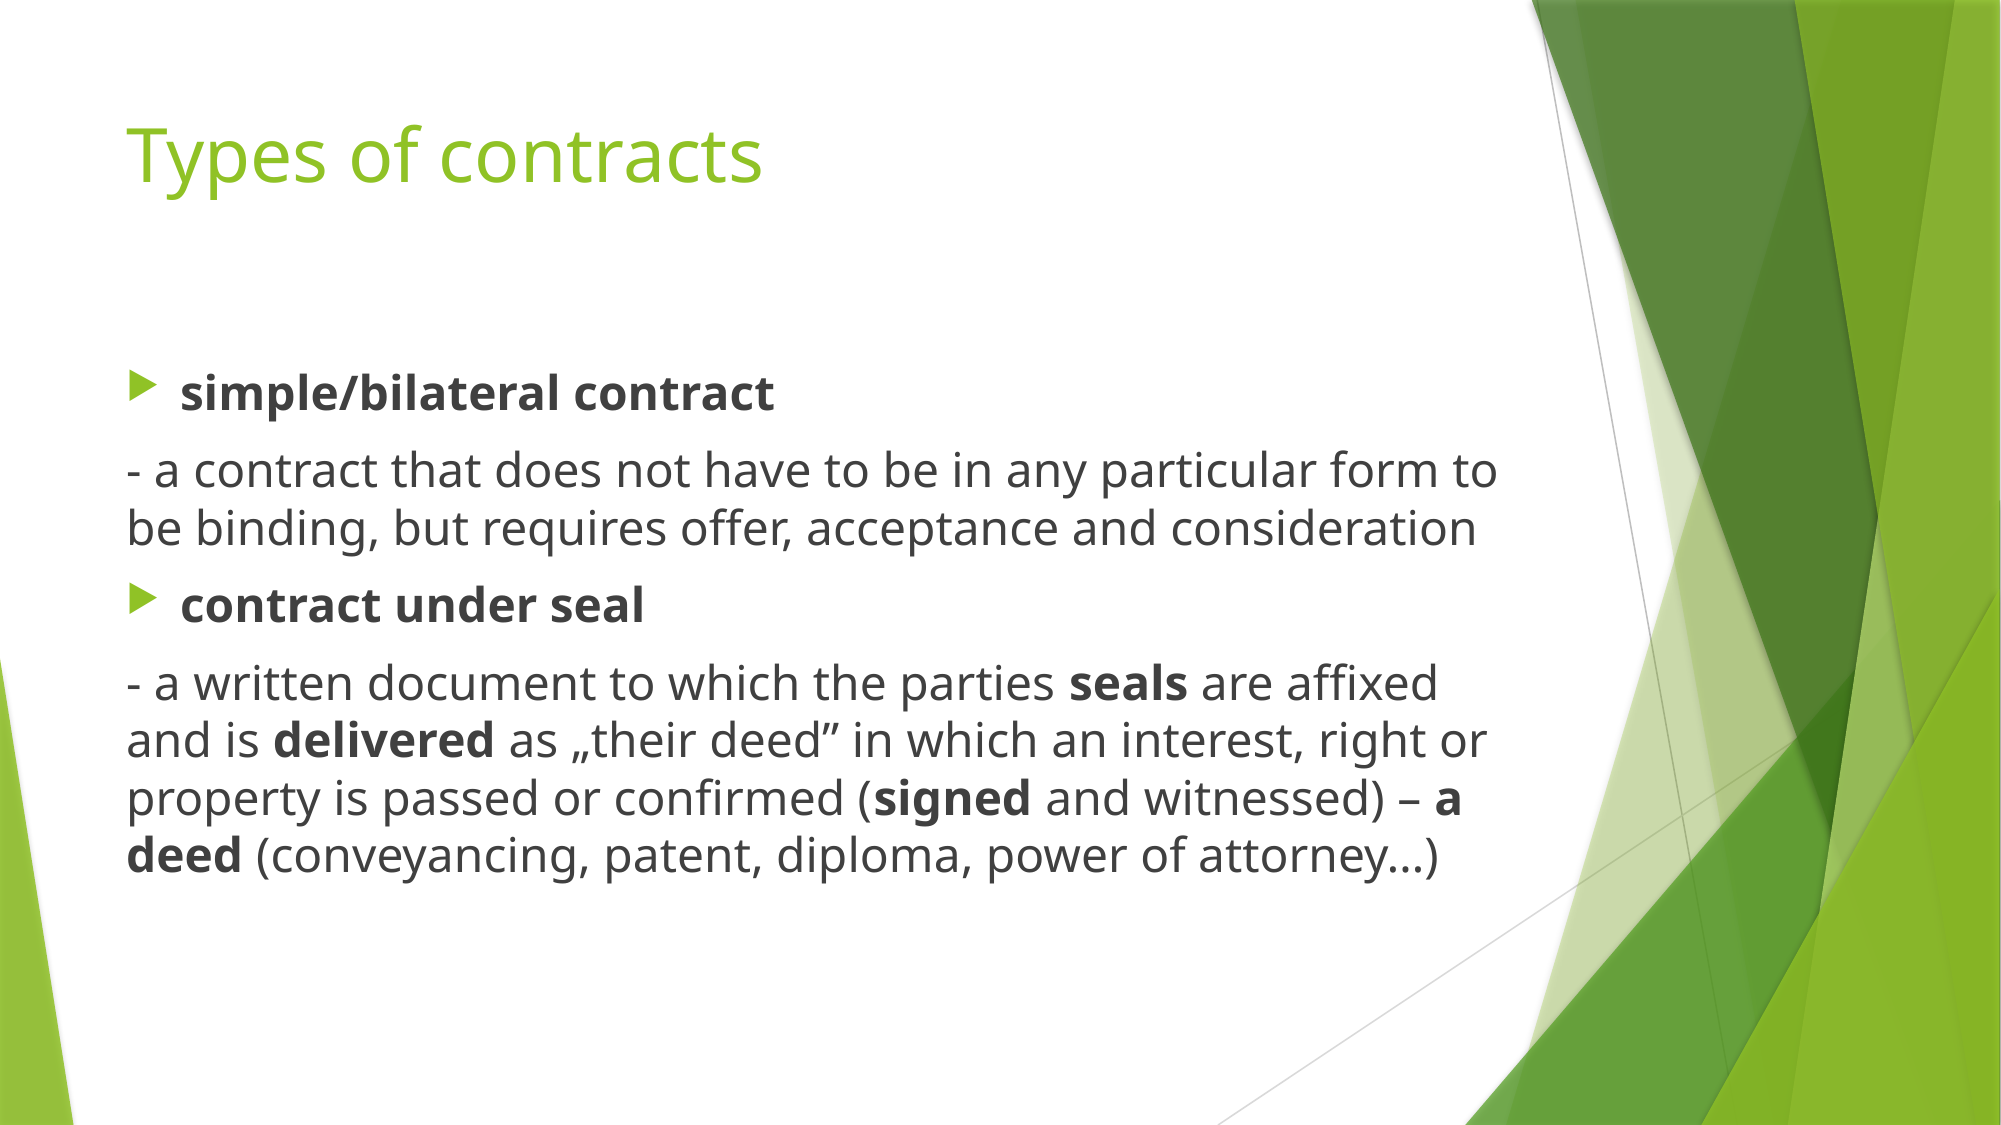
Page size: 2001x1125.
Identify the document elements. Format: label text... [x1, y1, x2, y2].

list simple/bilateral contract - a contract that does not have to be in any particular form to be binding, but requires offer, acceptance and consideration contract under seal - a written document to which the parties seals are affixed and is delivered as „their deed” in which an interest, right or property is passed or confirmed (signed and witnessed) – a deed (conveyancing, patent, diploma, power of attorney…) [111, 354, 1522, 992]
title Types of contracts [111, 99, 1522, 317]
